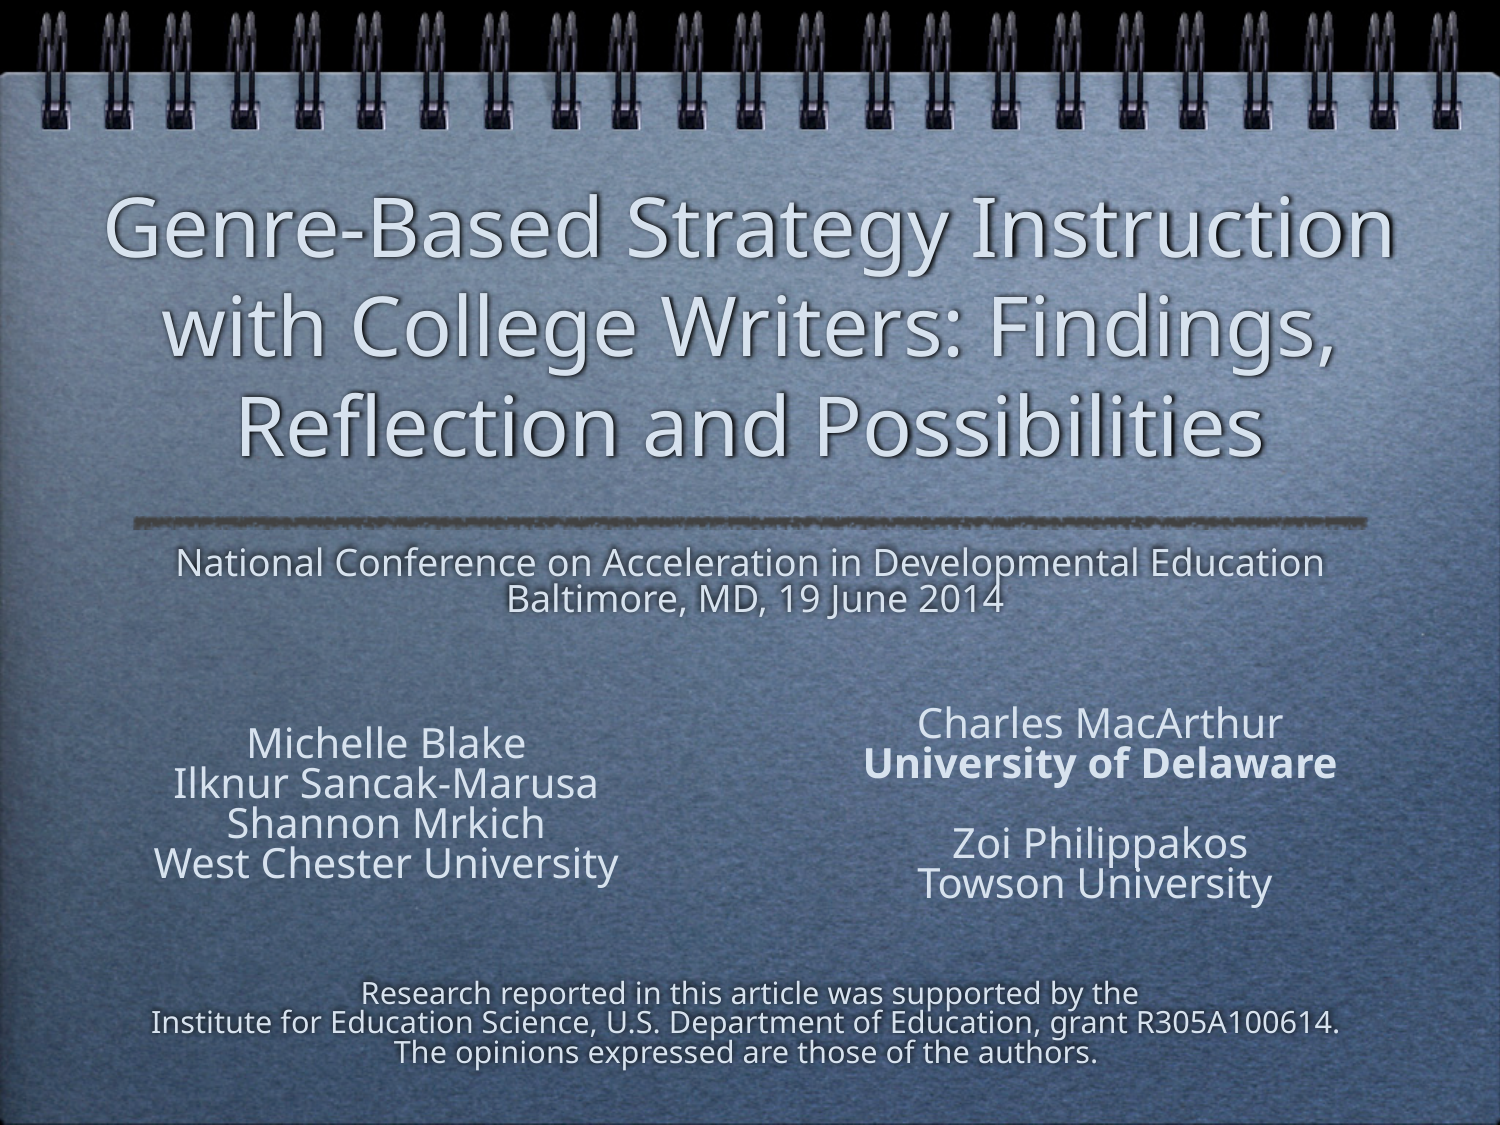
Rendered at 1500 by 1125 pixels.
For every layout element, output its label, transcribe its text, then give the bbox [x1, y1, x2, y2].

list National Conference on Acceleration in Developmental Education Baltimore, MD, 19 June 2014 Research reported in this article was supported by the Institute for Education Science, U.S. Department of Education, grant R305A100614. The opinions expressed are those of the authors. [90, 541, 1410, 1102]
picture [0, 0, 1500, 1125]
title Genre-Based Strategy Instruction with College Writers: Findings, Reflection and Possibilities [90, 142, 1410, 480]
text_box Charles MacArthur University of Delaware Zoi Philippakos Towson University [854, 697, 1347, 915]
text_box Michelle Blake Ilknur Sancak-Marusa Shannon Mrkich West Chester University [138, 717, 635, 895]
